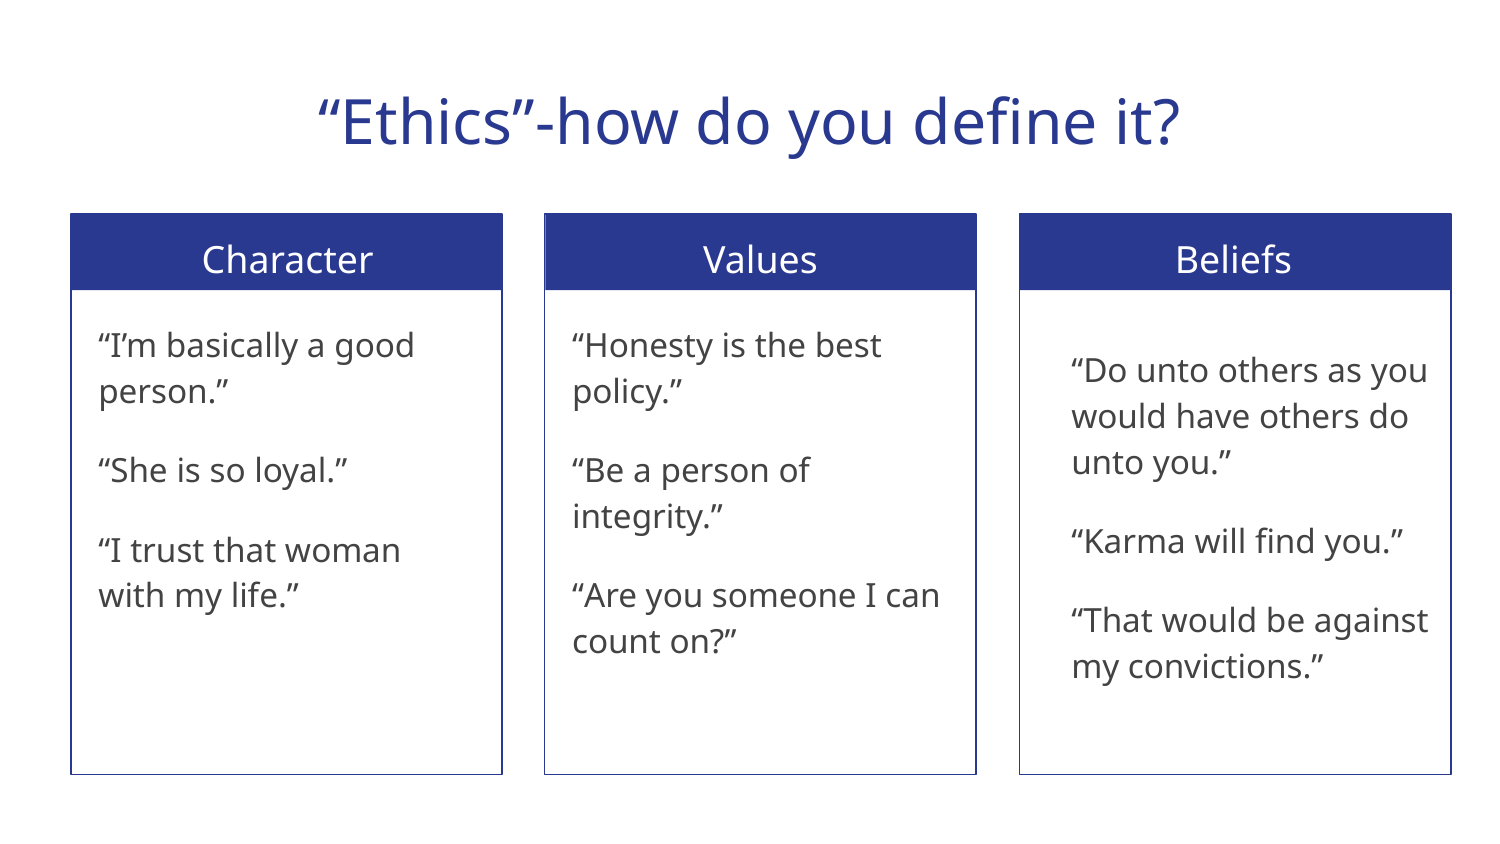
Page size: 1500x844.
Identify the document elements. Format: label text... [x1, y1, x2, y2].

list “Do unto others as you would have others do unto you.” “Karma will find you.” “That would be against my convictions.” [1056, 328, 1463, 787]
title “Ethics”-how do you define it? [51, 67, 1449, 167]
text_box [70, 213, 503, 775]
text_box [544, 213, 977, 775]
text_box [1018, 213, 1452, 775]
